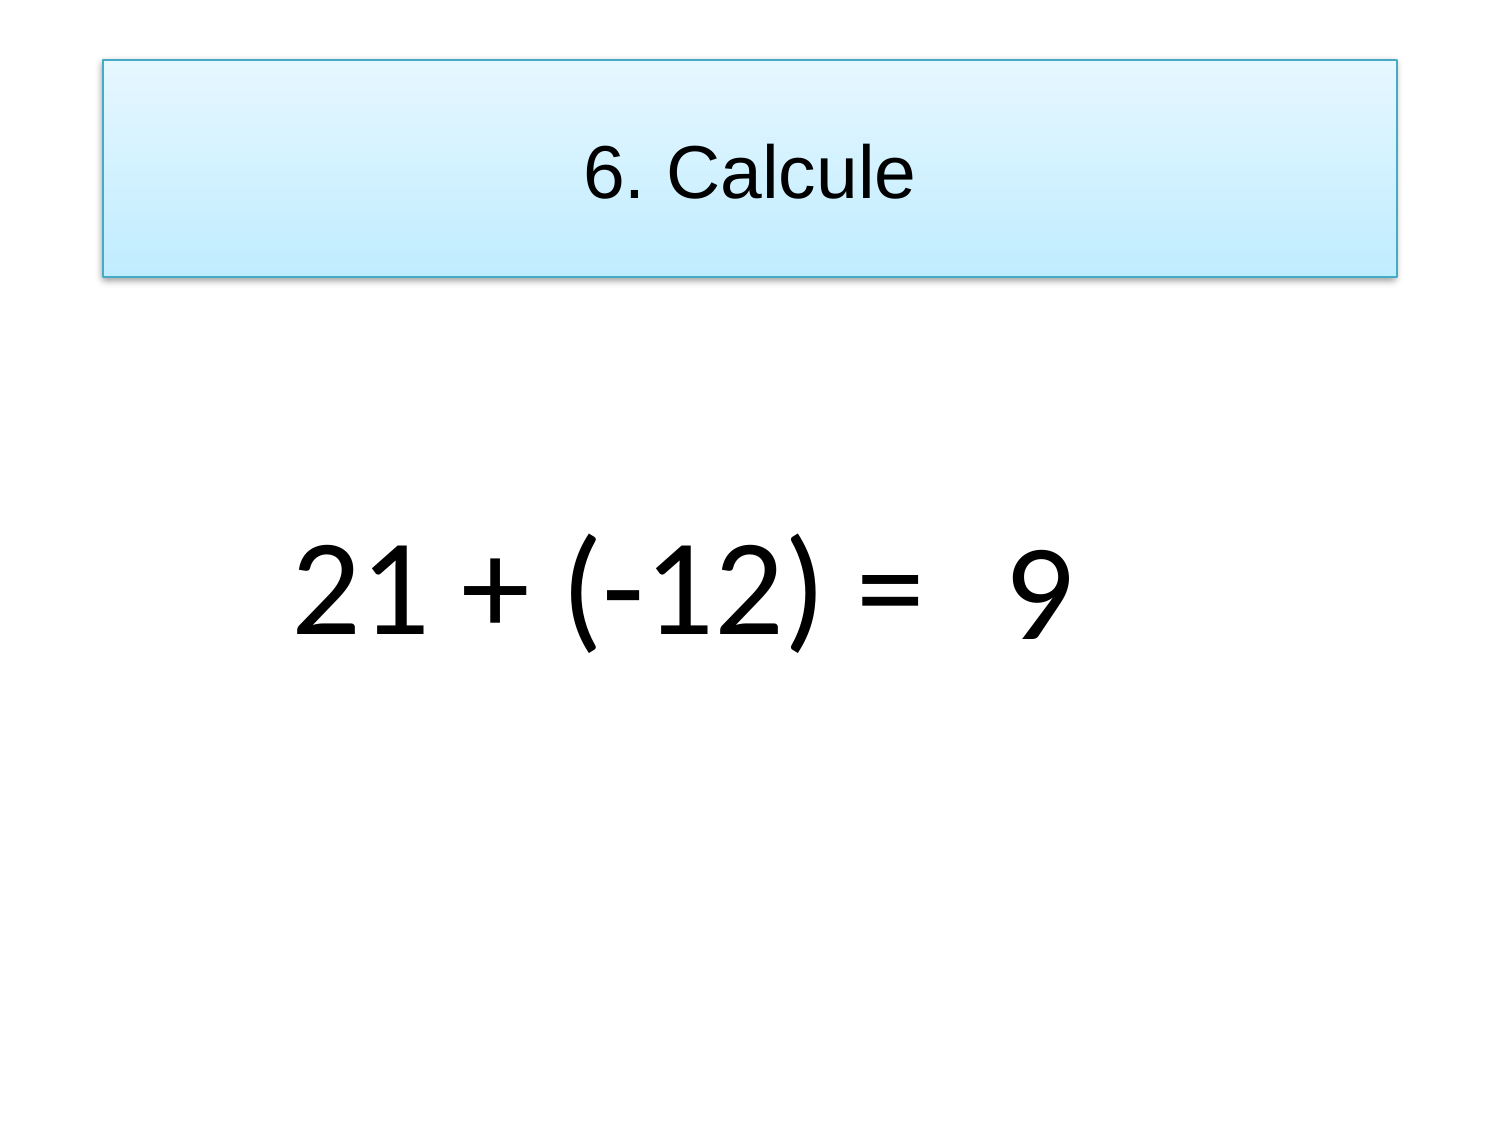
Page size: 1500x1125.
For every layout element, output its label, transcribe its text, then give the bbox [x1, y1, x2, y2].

text_box 21 + (-12) = [177, 489, 1040, 669]
text_box 9 [925, 494, 1153, 675]
title 6. Calcule [102, 59, 1398, 278]
